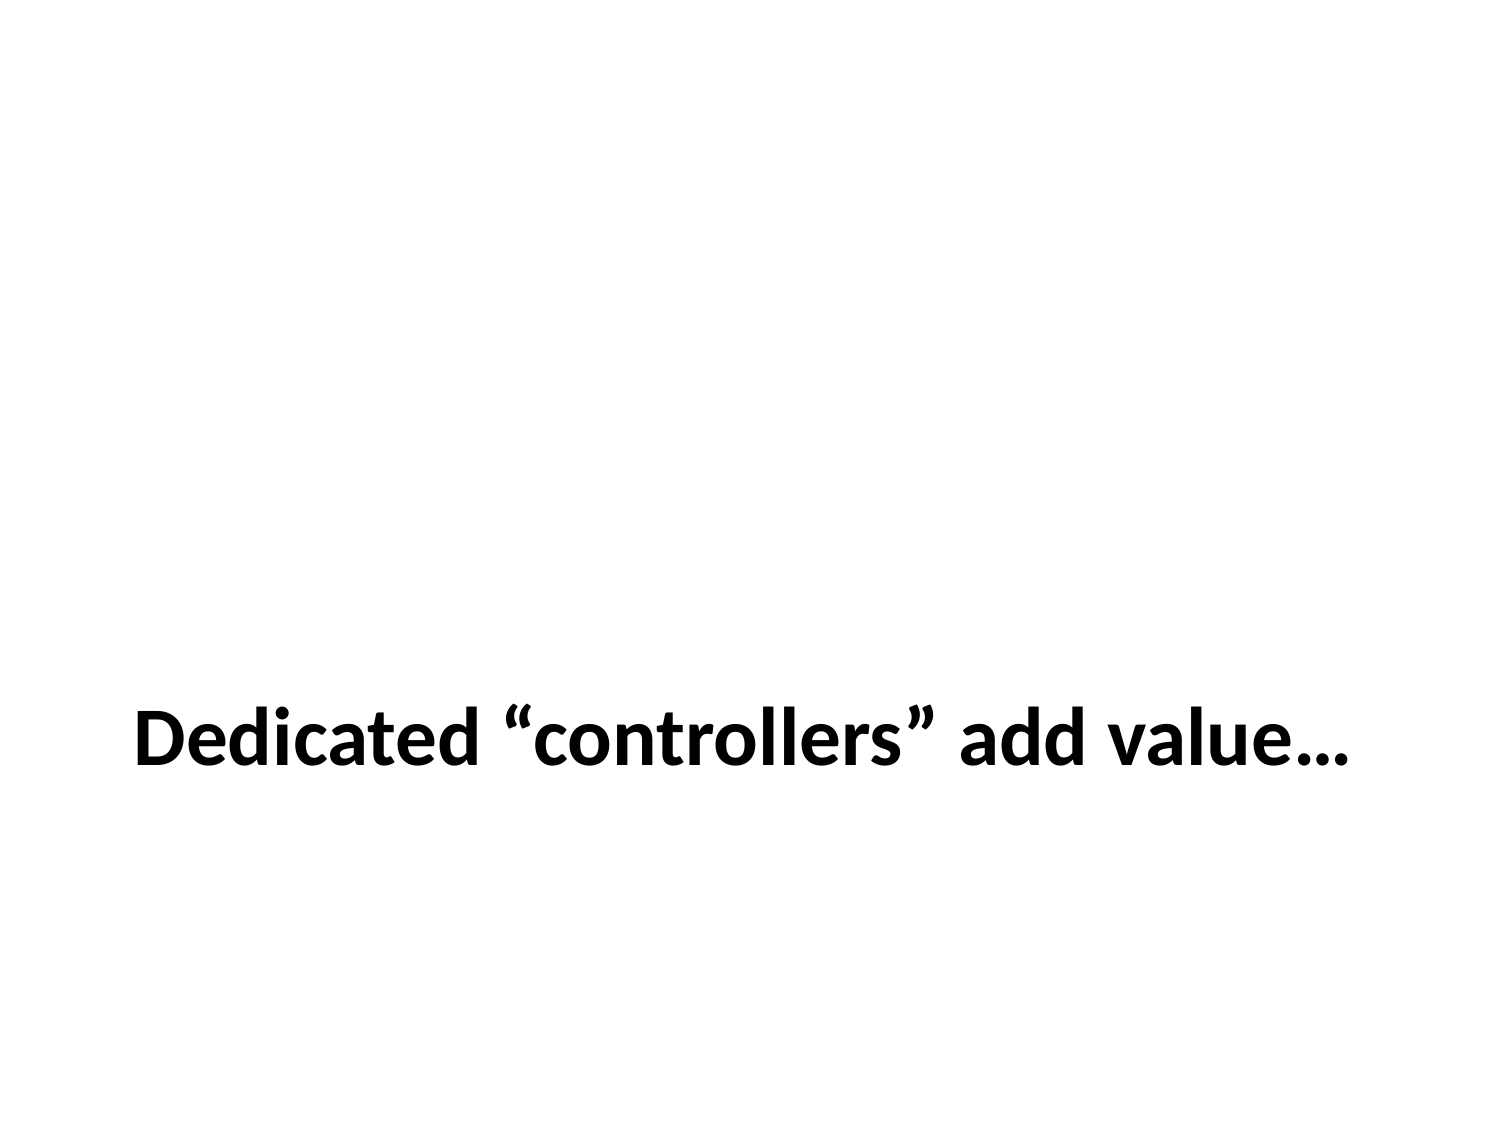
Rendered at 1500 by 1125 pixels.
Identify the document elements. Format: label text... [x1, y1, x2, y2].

title Dedicated “controllers” add value… [118, 675, 1394, 799]
